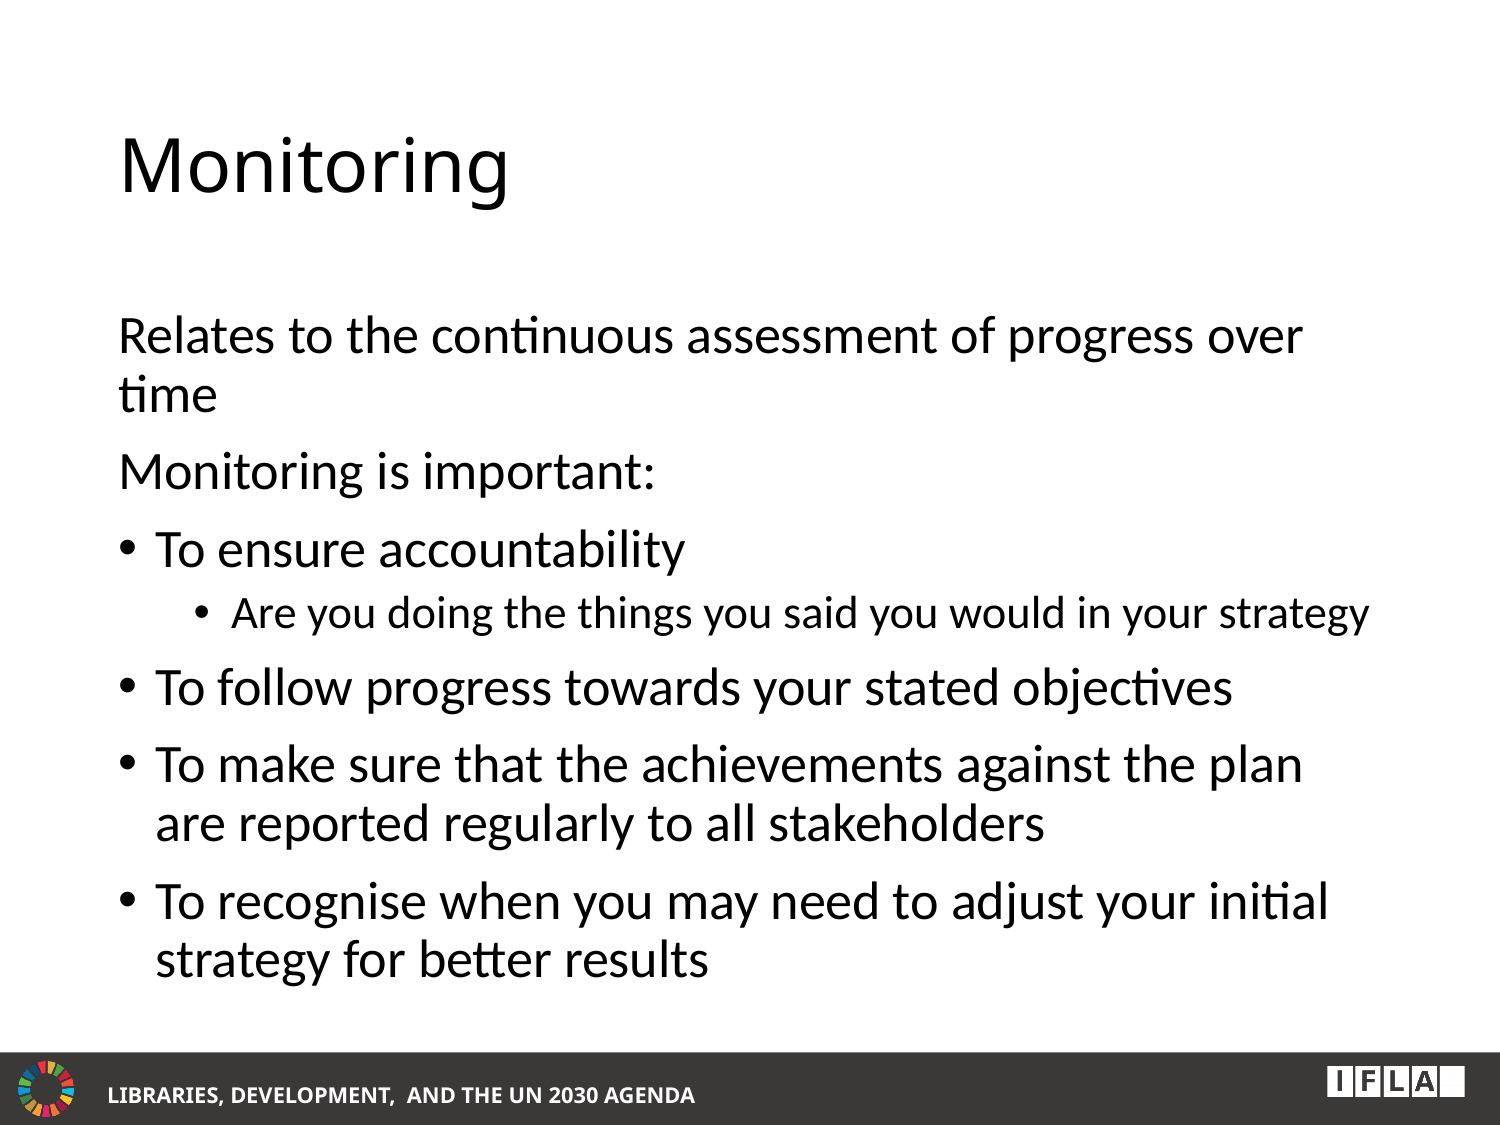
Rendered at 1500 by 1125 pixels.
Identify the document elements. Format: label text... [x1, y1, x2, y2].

list Relates to the continuous assessment of progress over time Monitoring is important: To ensure accountability Are you doing the things you said you would in your strategy To follow progress towards your stated objectives To make sure that the achievements against the plan are reported regularly to all stakeholders To recognise when you may need to adjust your initial strategy for better results [103, 299, 1397, 1014]
title Monitoring [103, 59, 1397, 278]
picture [1327, 1064, 1465, 1099]
picture [18, 1061, 74, 1117]
